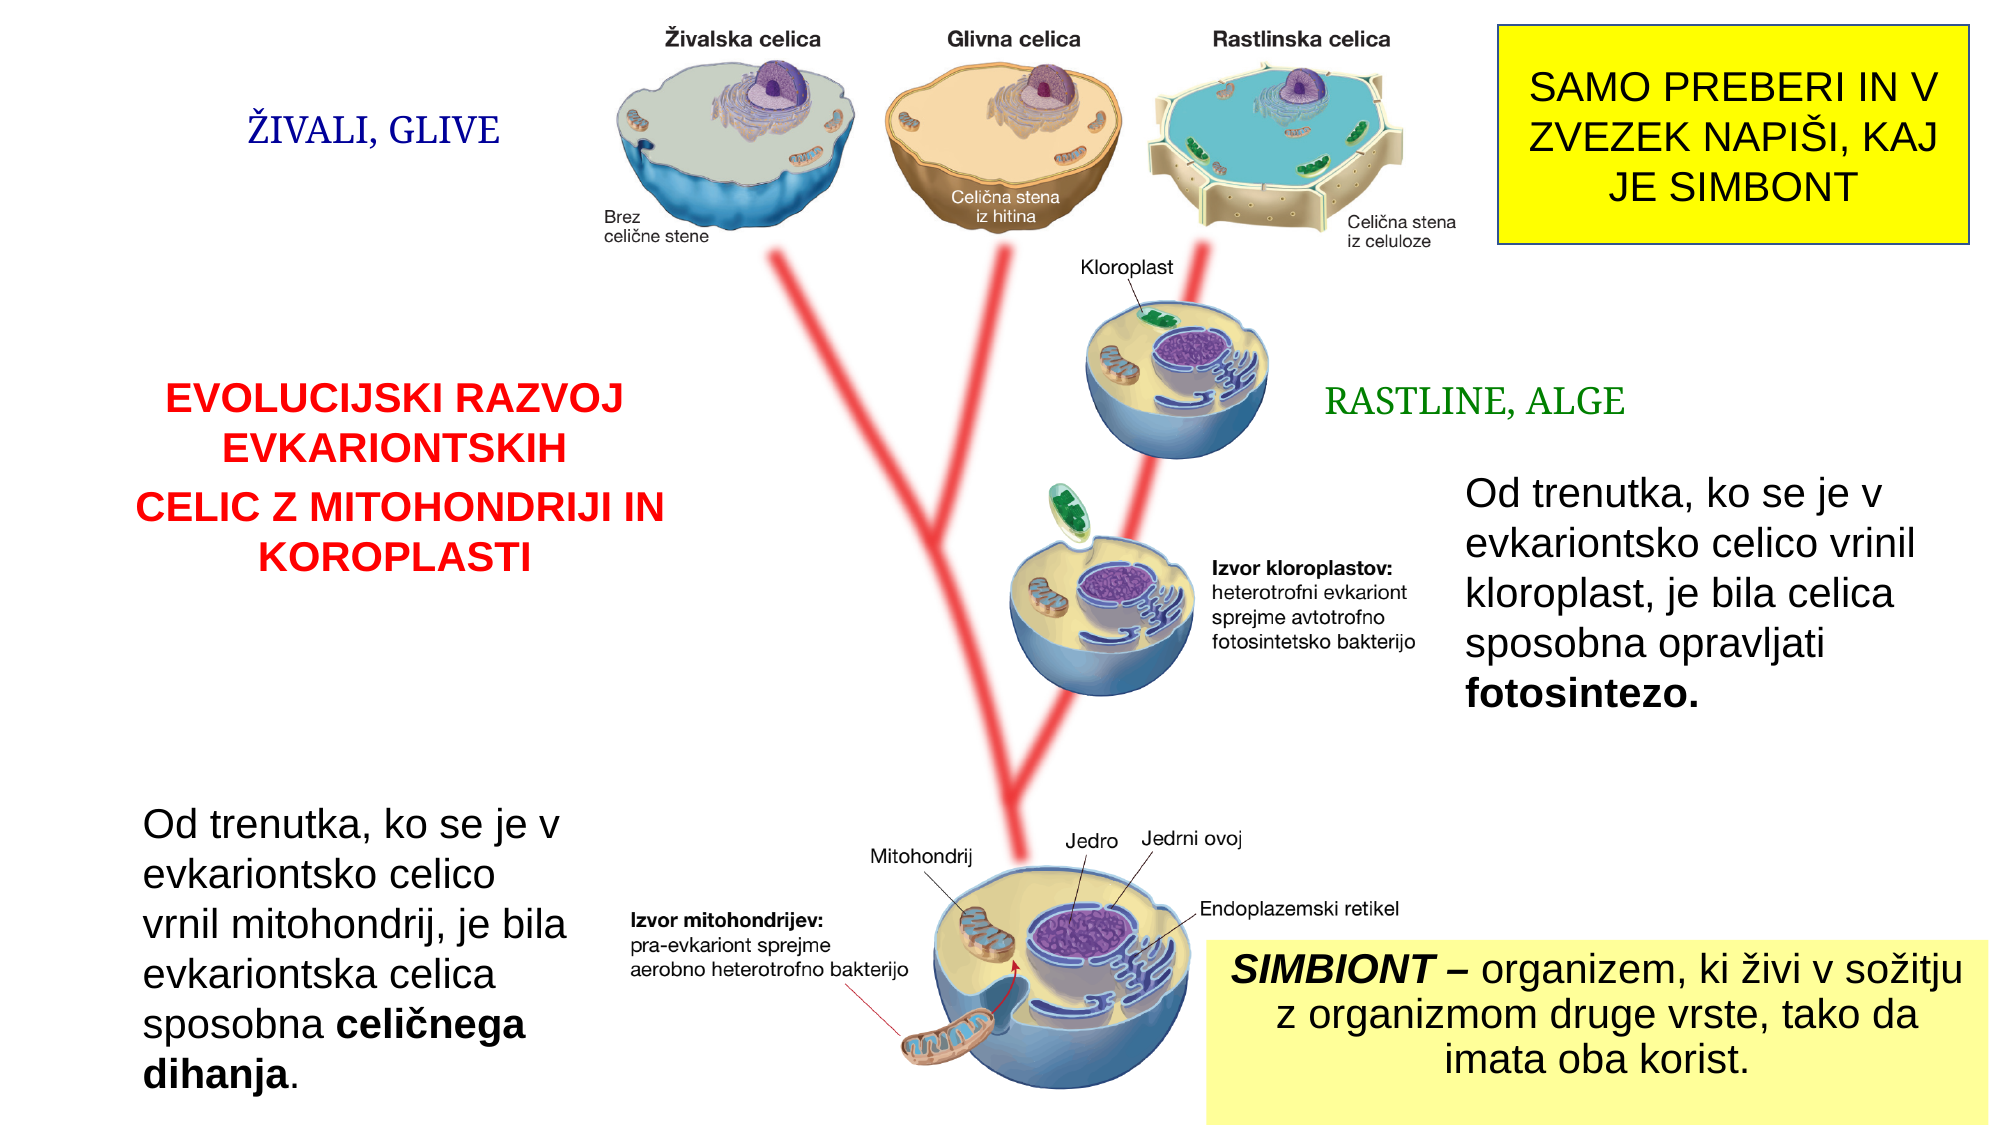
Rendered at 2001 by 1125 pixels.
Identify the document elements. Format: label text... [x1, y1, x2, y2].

text_box SIMBIONT – organizem, ki živi v sožitju z organizmom druge vrste, tako da imata oba korist. [1206, 939, 1989, 1125]
text_box Od trenutka, ko se je v evkariontsko celico vrnil mitohondrij, je bila evkariontska celica sposobna celičnega dihanja. [127, 789, 594, 1105]
text_box ŽIVALI, GLIVE [238, 86, 594, 165]
text_box Od trenutka, ko se je v evkariontsko celico vrinil kloroplast, je bila celica sposobna opravljati fotosintezo. [1471, 458, 1970, 724]
text_box EVOLUCIJSKI RAZVOJ EVKARIONTSKIH CELIC Z MITOHONDRIJI IN KOROPLASTI [22, 363, 594, 587]
picture [594, 6, 1471, 1119]
text_box RASTLINE, ALGE [1471, 357, 1666, 436]
text_box SAMO PREBERI IN V ZVEZEK NAPIŠI, KAJ JE SIMBONT [1497, 24, 1970, 245]
